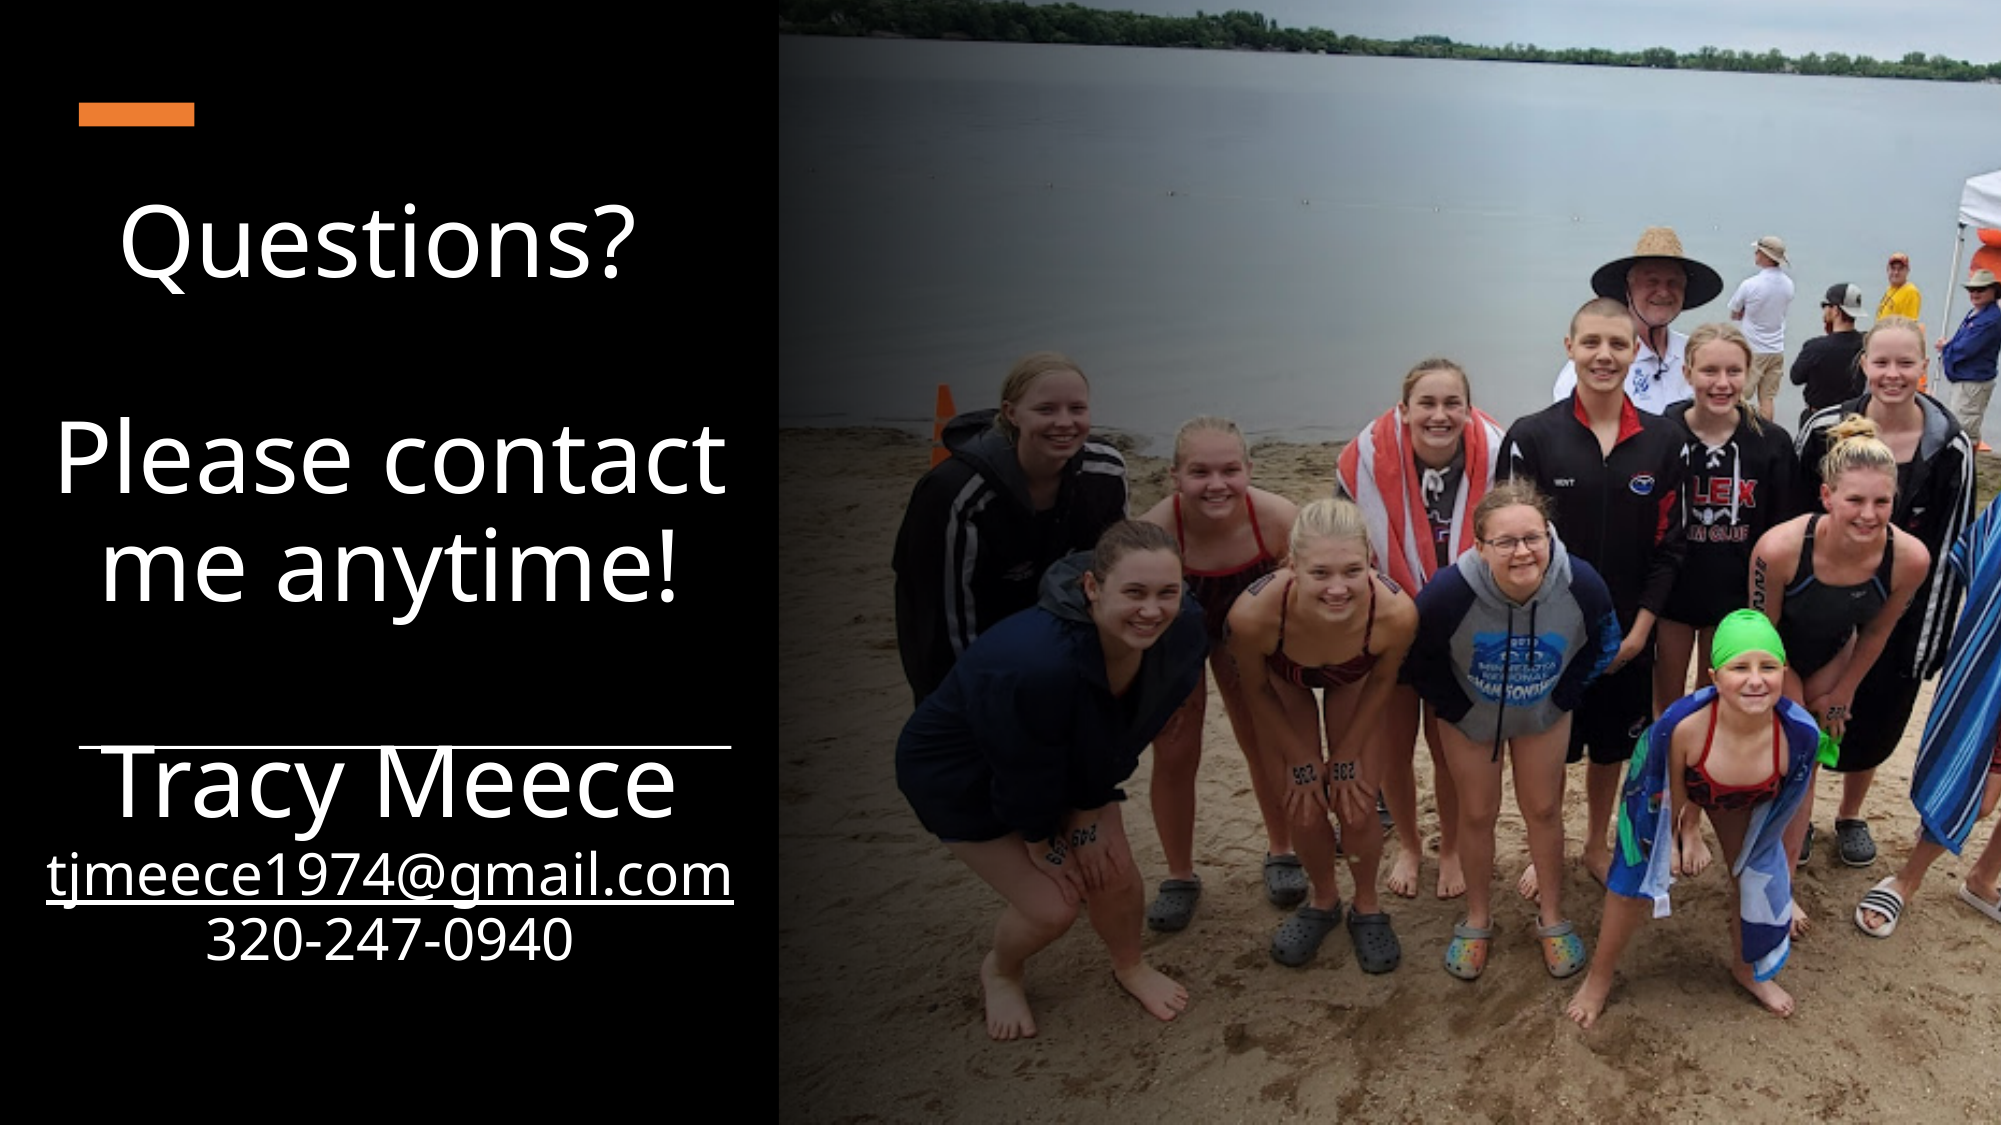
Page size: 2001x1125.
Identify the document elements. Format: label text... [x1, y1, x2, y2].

text_box [78, 745, 732, 750]
text_box [78, 102, 195, 128]
title Questions? Please contact me anytime! Tracy Meece tjmeece1974@gmail.com 320-247-0940 [23, 159, 757, 981]
text_box [0, 0, 778, 1125]
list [778, 0, 2000, 1125]
